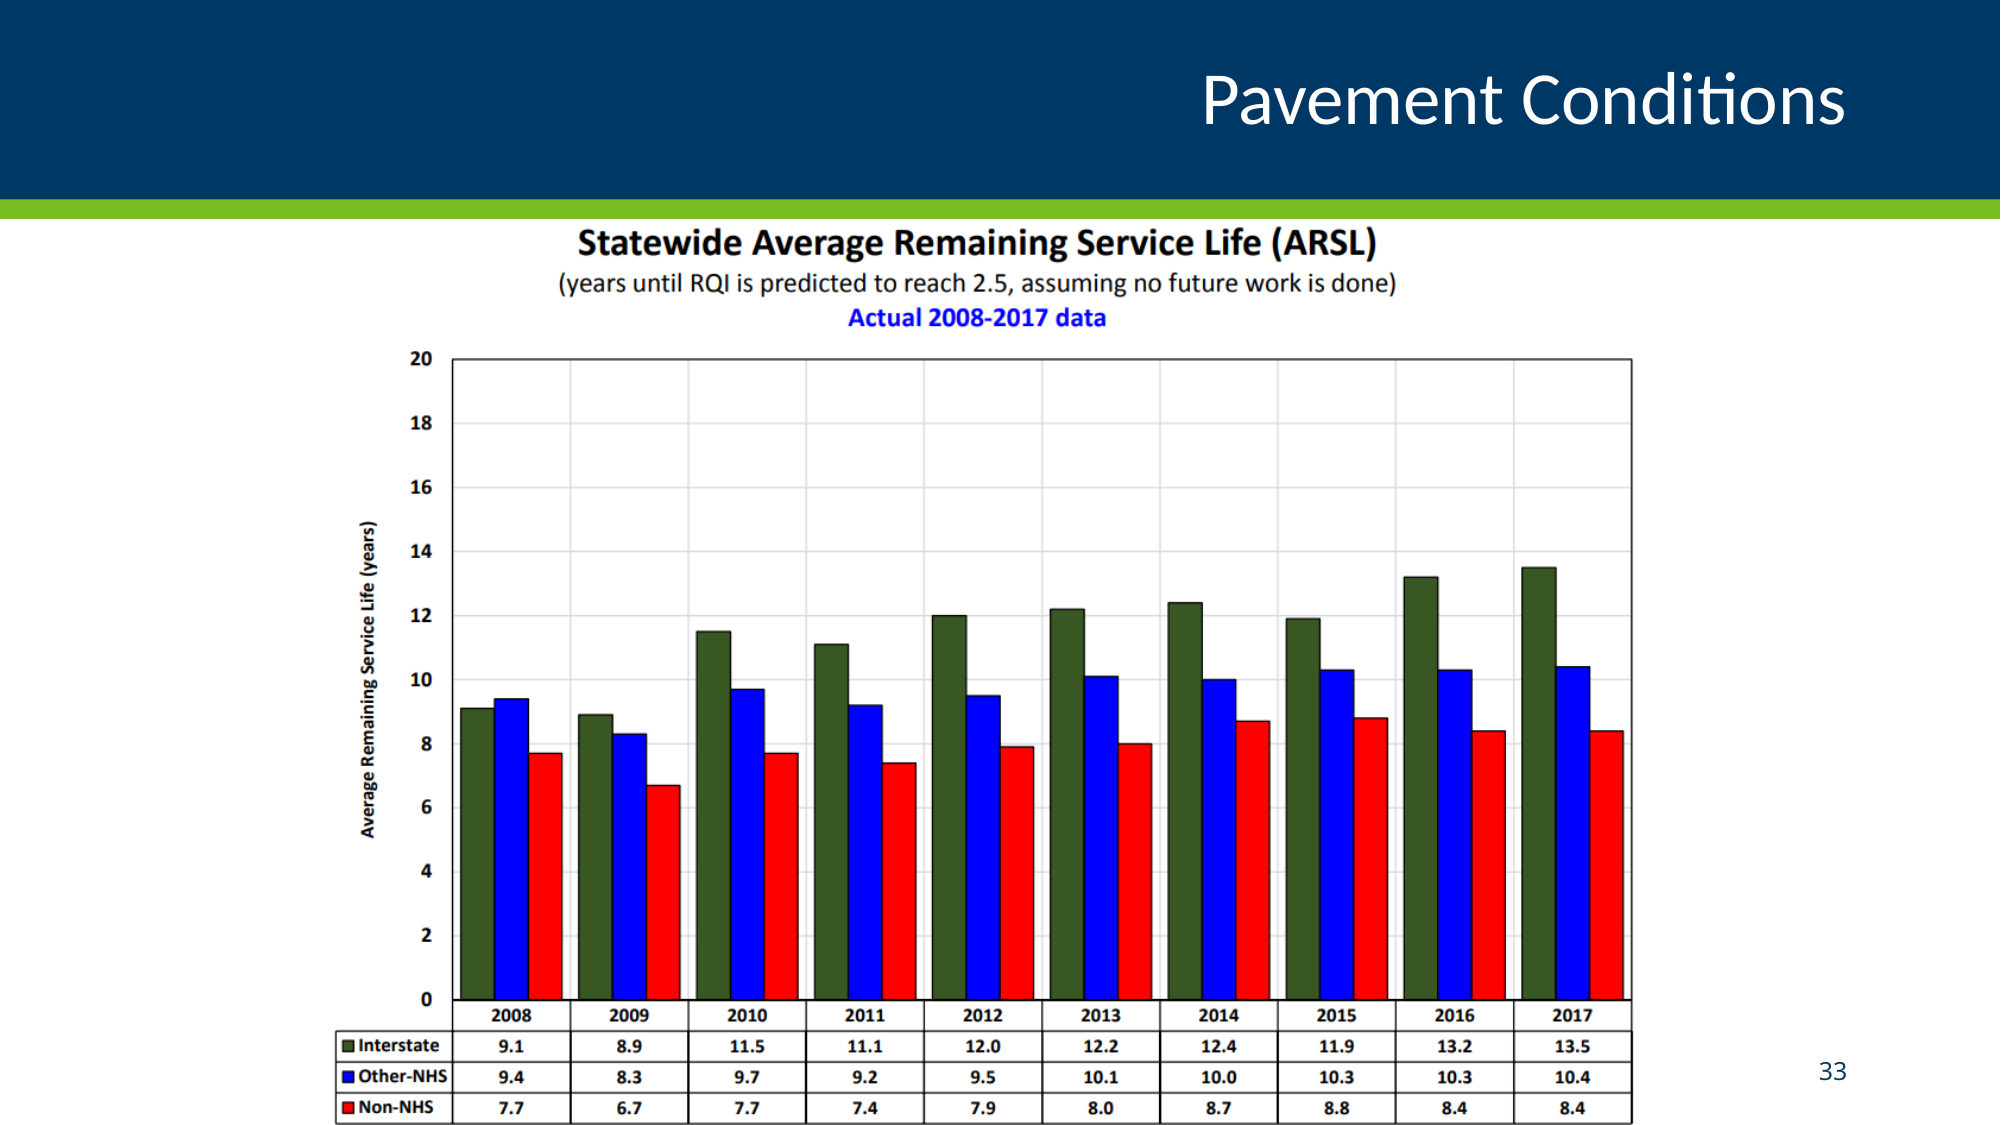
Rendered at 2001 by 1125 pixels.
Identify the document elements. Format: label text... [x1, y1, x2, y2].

title Pavement Conditions [137, 24, 1863, 175]
slide_number 33 [1651, 1042, 1863, 1103]
picture [307, 224, 1651, 1125]
